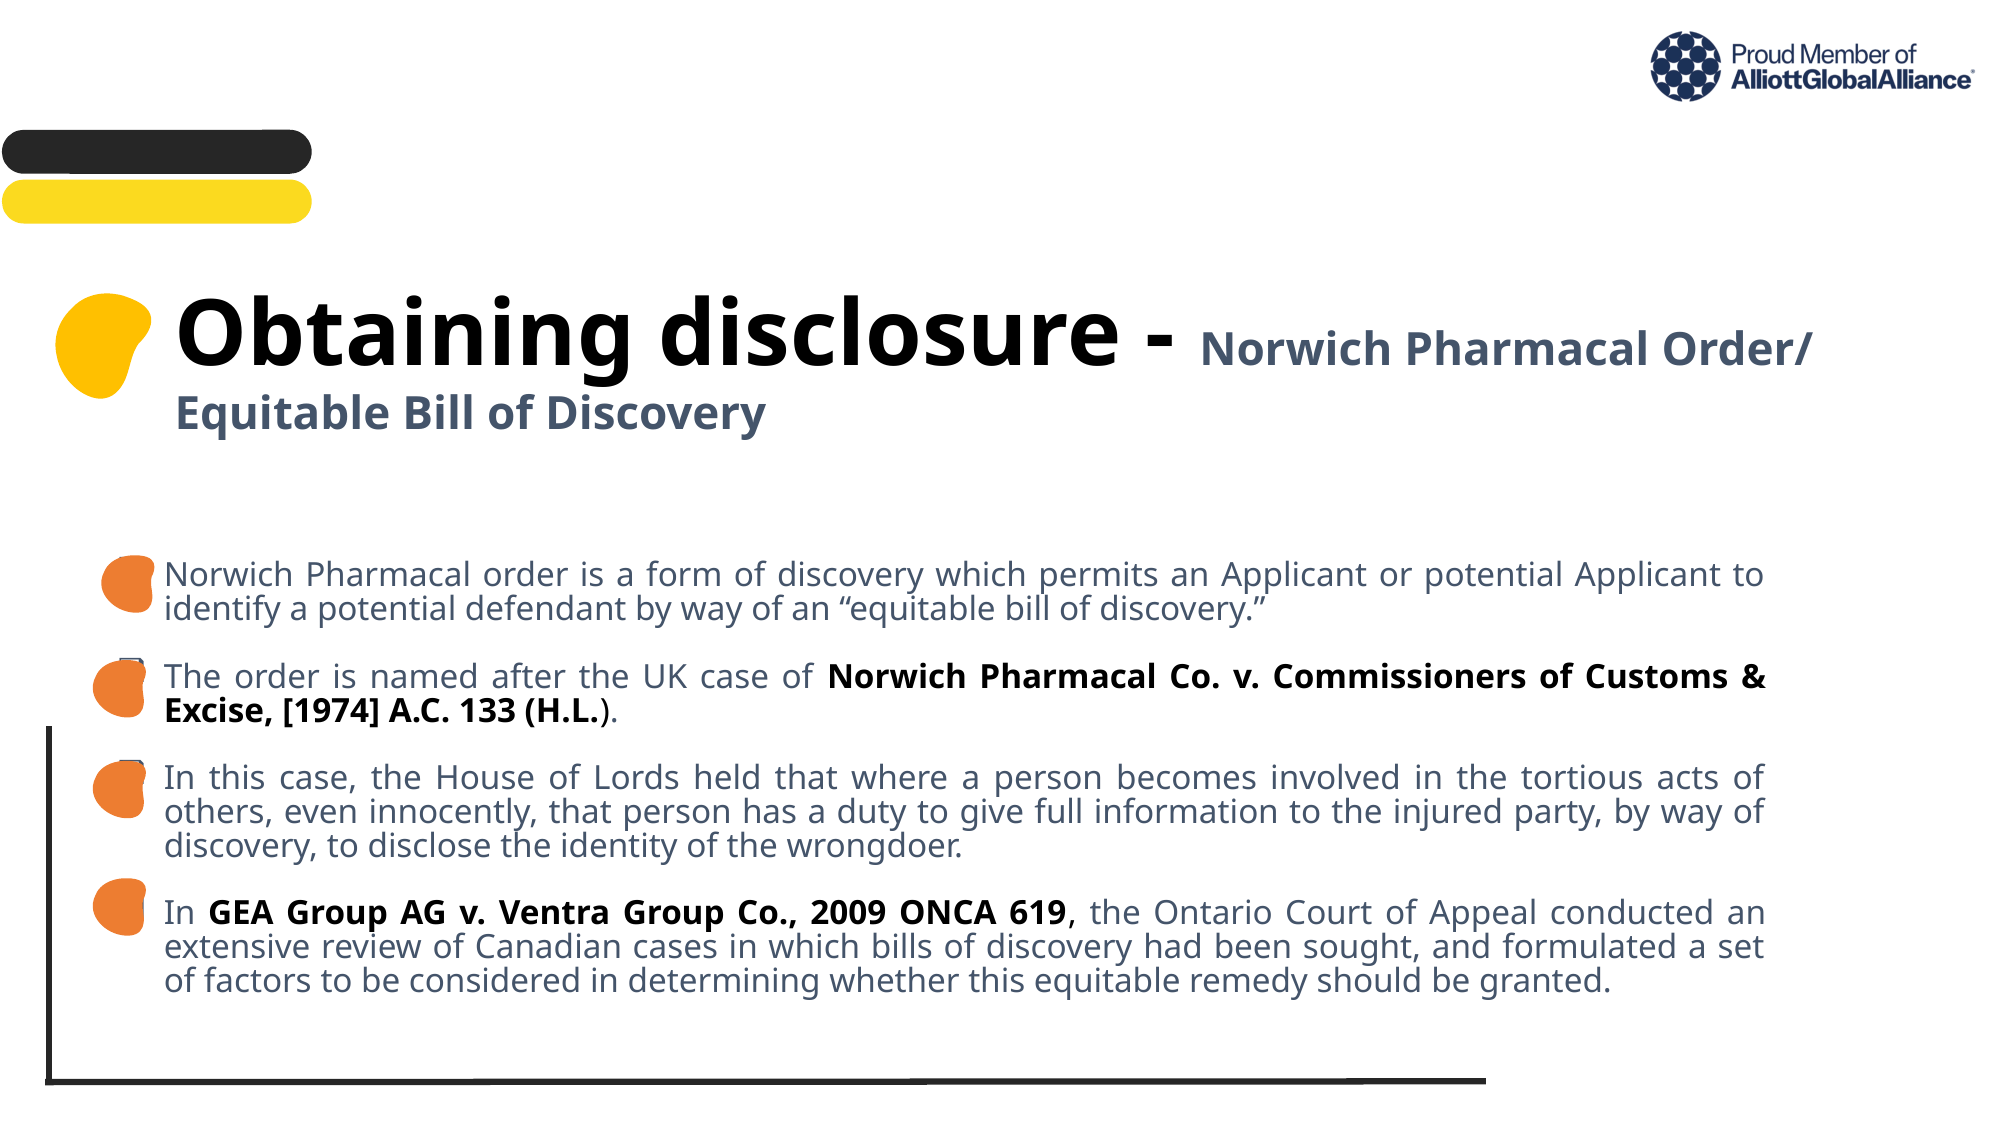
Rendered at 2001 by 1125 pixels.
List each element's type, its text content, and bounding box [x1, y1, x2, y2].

text_box [101, 555, 155, 613]
text_box [92, 878, 146, 936]
text_box [92, 660, 146, 718]
picture [1597, 27, 2000, 109]
text_box Norwich Pharmacal order is a form of discovery which permits an Applicant or potential Applicant to identify a potential defendant by way of an “equitable bill of discovery.” The order is named after the UK case of Norwich Pharmacal Co. v. Commissioners of Customs & Excise, [1974] A.C. 133 (H.L.). In this case, the House of Lords held that where a person becomes involved in the tortious acts of others, even innocently, that person has a duty to give full information to the injured party, by way of discovery, to disclose the identity of the wrongdoer. In GEA Group AG v. Ventra Group Co., 2009 ONCA 619, the Ontario Court of Appeal conducted an extensive review of Canadian cases in which bills of discovery had been sought, and formulated a set of factors to be considered in determining whether this equitable remedy should be granted. [102, 552, 1783, 1007]
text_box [109, 21, 204, 332]
text_box [92, 760, 146, 819]
text_box [55, 293, 148, 399]
text_box Obtaining disclosure - Norwich Pharmacal Order/ Equitable Bill of Discovery [159, 266, 1840, 446]
